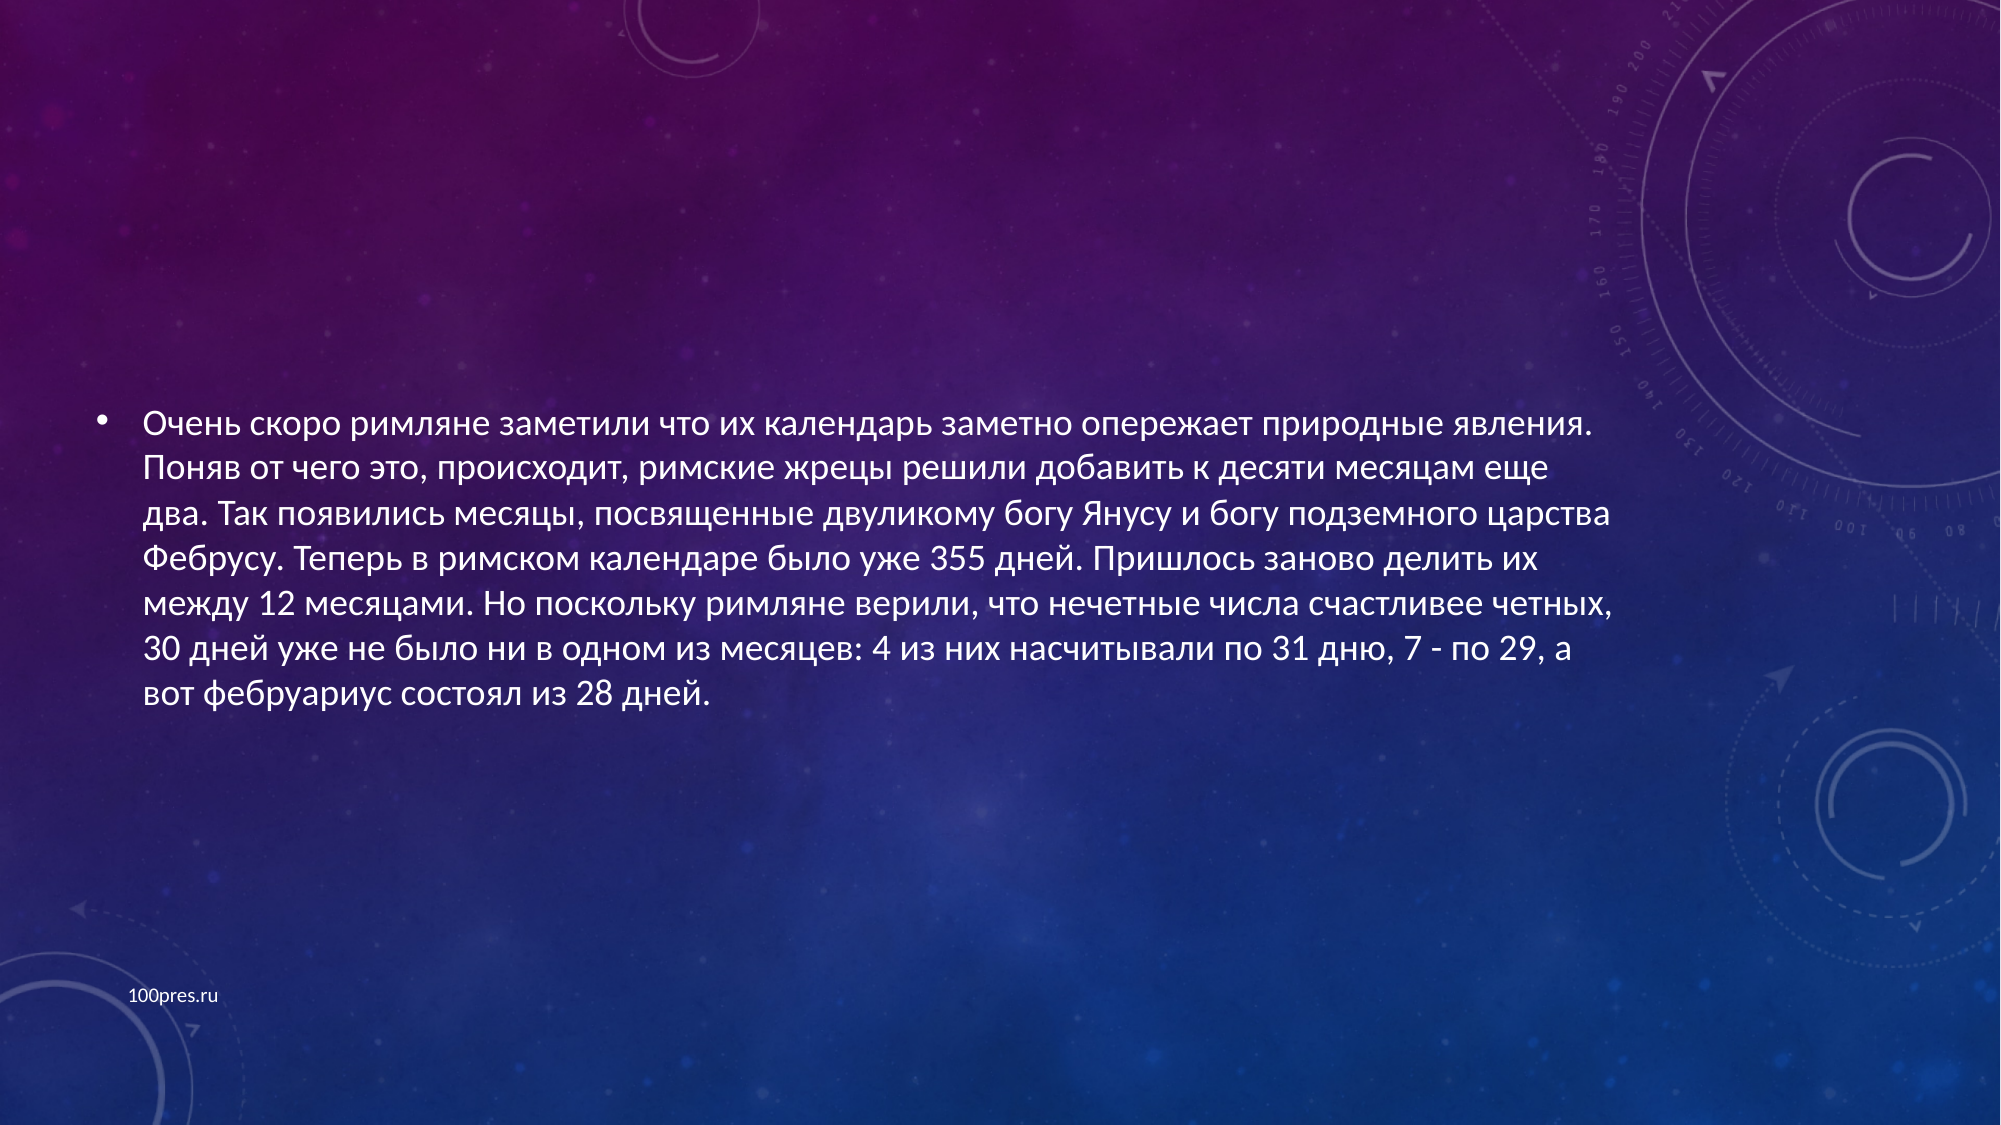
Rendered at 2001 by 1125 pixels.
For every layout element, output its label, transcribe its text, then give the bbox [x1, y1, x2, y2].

list Очень скоро римляне заметили что их календарь заметно опережает природные явления. Поняв от чего это, происходит, римские жрецы решили добавить к десяти месяцам еще два. Так появились месяцы, посвященные двуликому богу Янусу и богу подземного царства Фебрусу. Теперь в римском календаре было уже 355 дней. Пришлось заново делить их между 12 месяцами. Но поскольку римляне верили, что нечетные числа счастливее четных, 30 дней уже не было ни в одном из месяцев: 4 из них насчитывали по 31 дню, 7 - по 29, а вот фебруариус состоял из 28 дней. [80, 321, 1637, 789]
picture [0, 0, 2001, 1125]
footer 100pres.ru [112, 963, 1397, 1025]
